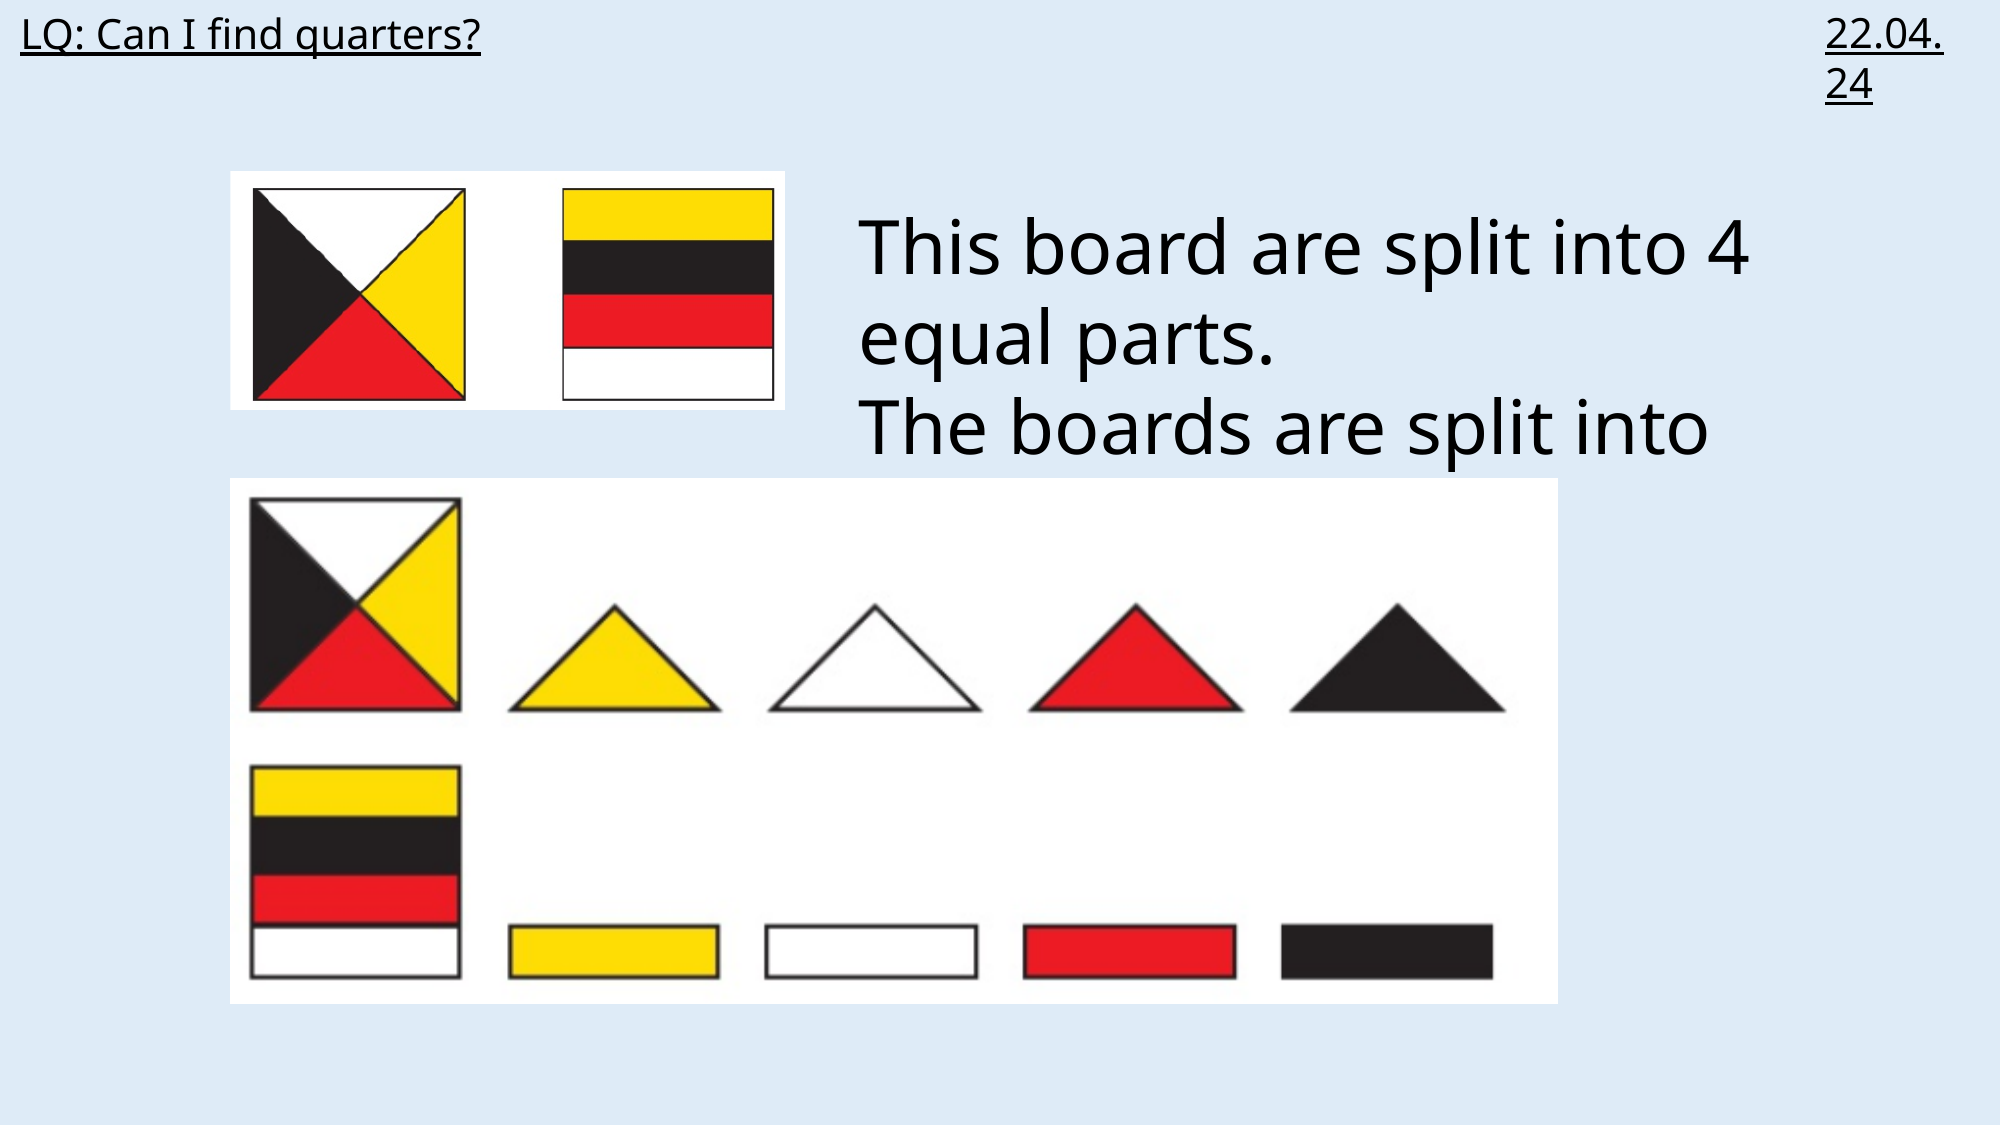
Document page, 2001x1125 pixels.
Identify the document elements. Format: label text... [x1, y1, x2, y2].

text_box LQ: Can I find quarters? [5, 0, 1135, 65]
picture [230, 171, 785, 410]
picture [230, 478, 1558, 1004]
text_box 22.04.24 [1810, 0, 1982, 115]
text_box This board are split into 4 equal parts. The boards are split into quarters. [843, 191, 1849, 567]
